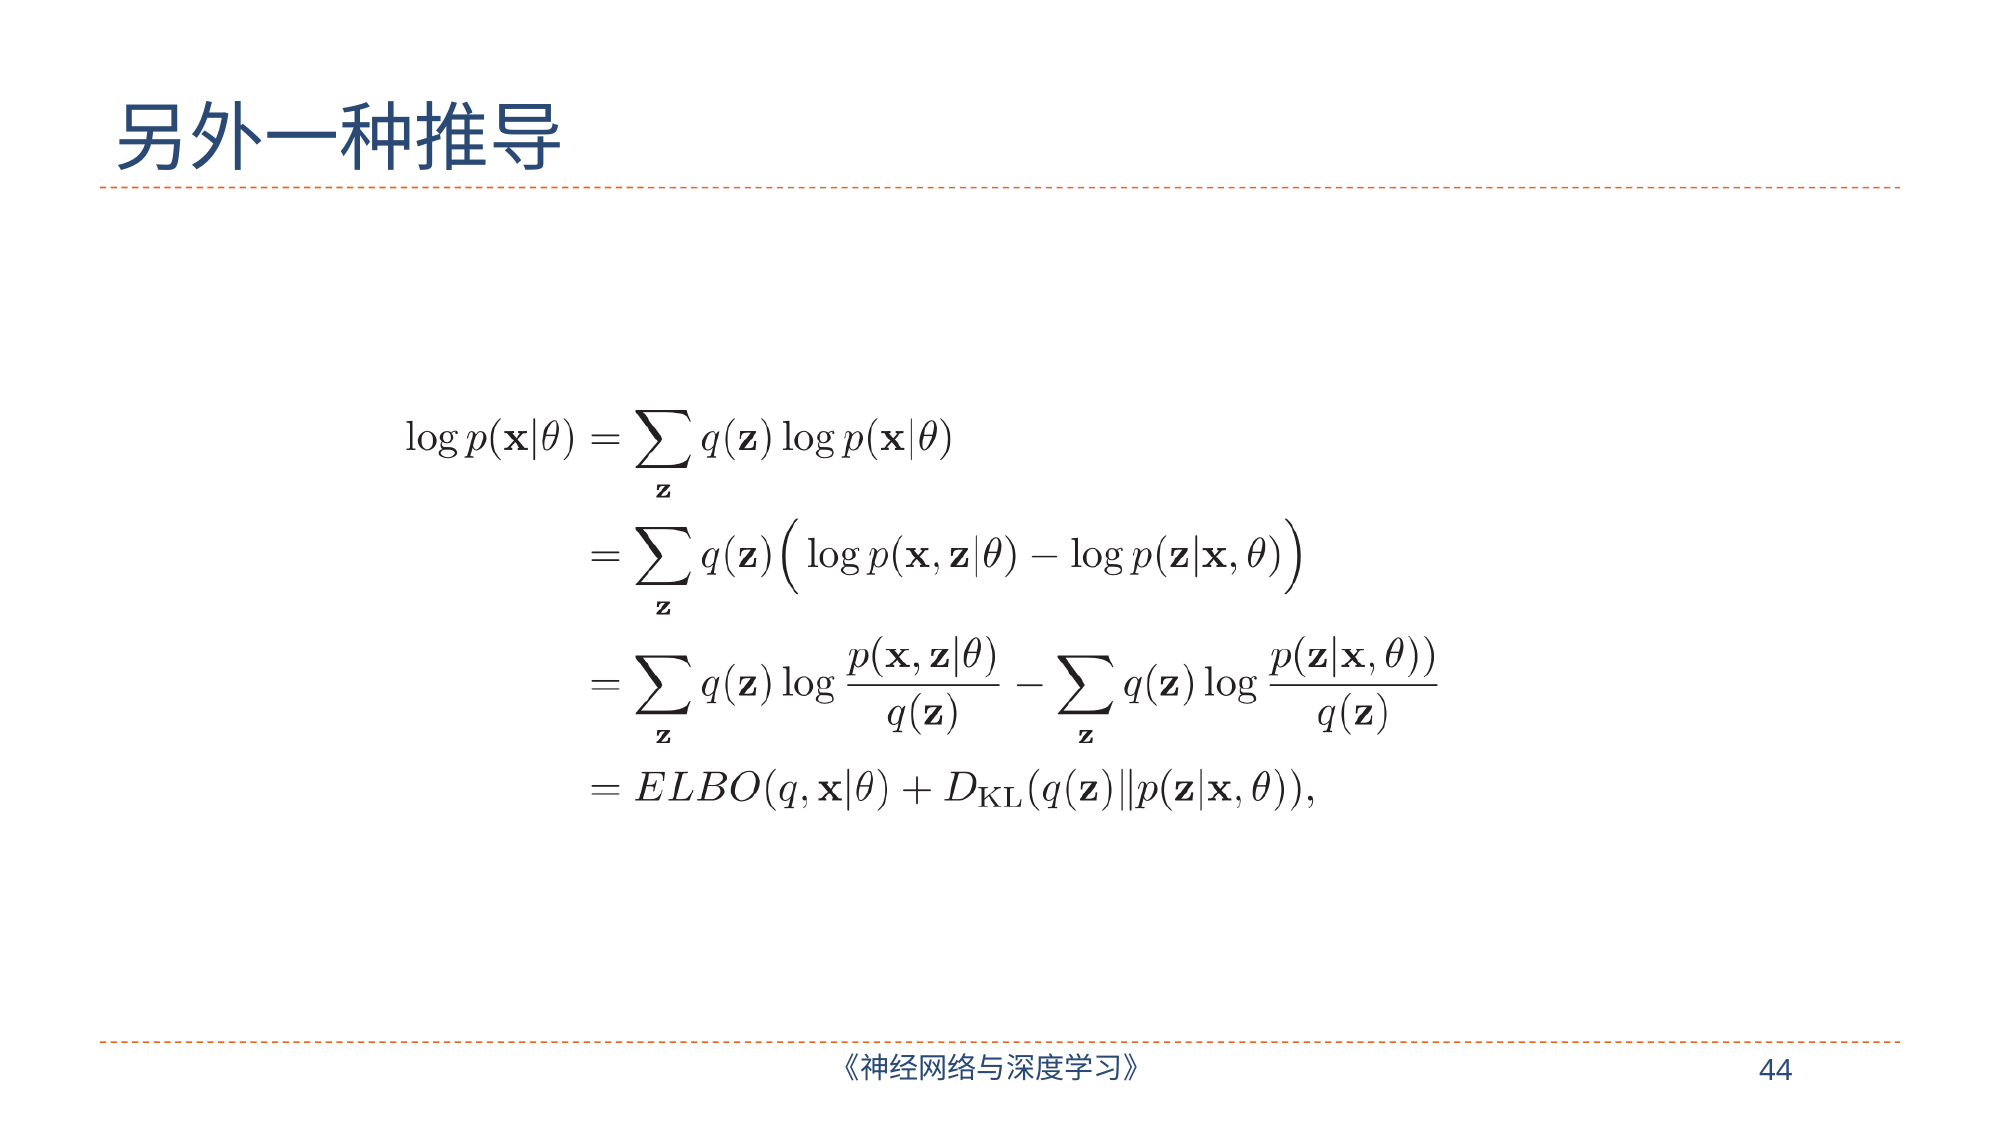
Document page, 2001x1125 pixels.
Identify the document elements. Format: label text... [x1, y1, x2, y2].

title 另外一种推导 [99, 24, 1900, 188]
picture [399, 387, 1463, 834]
